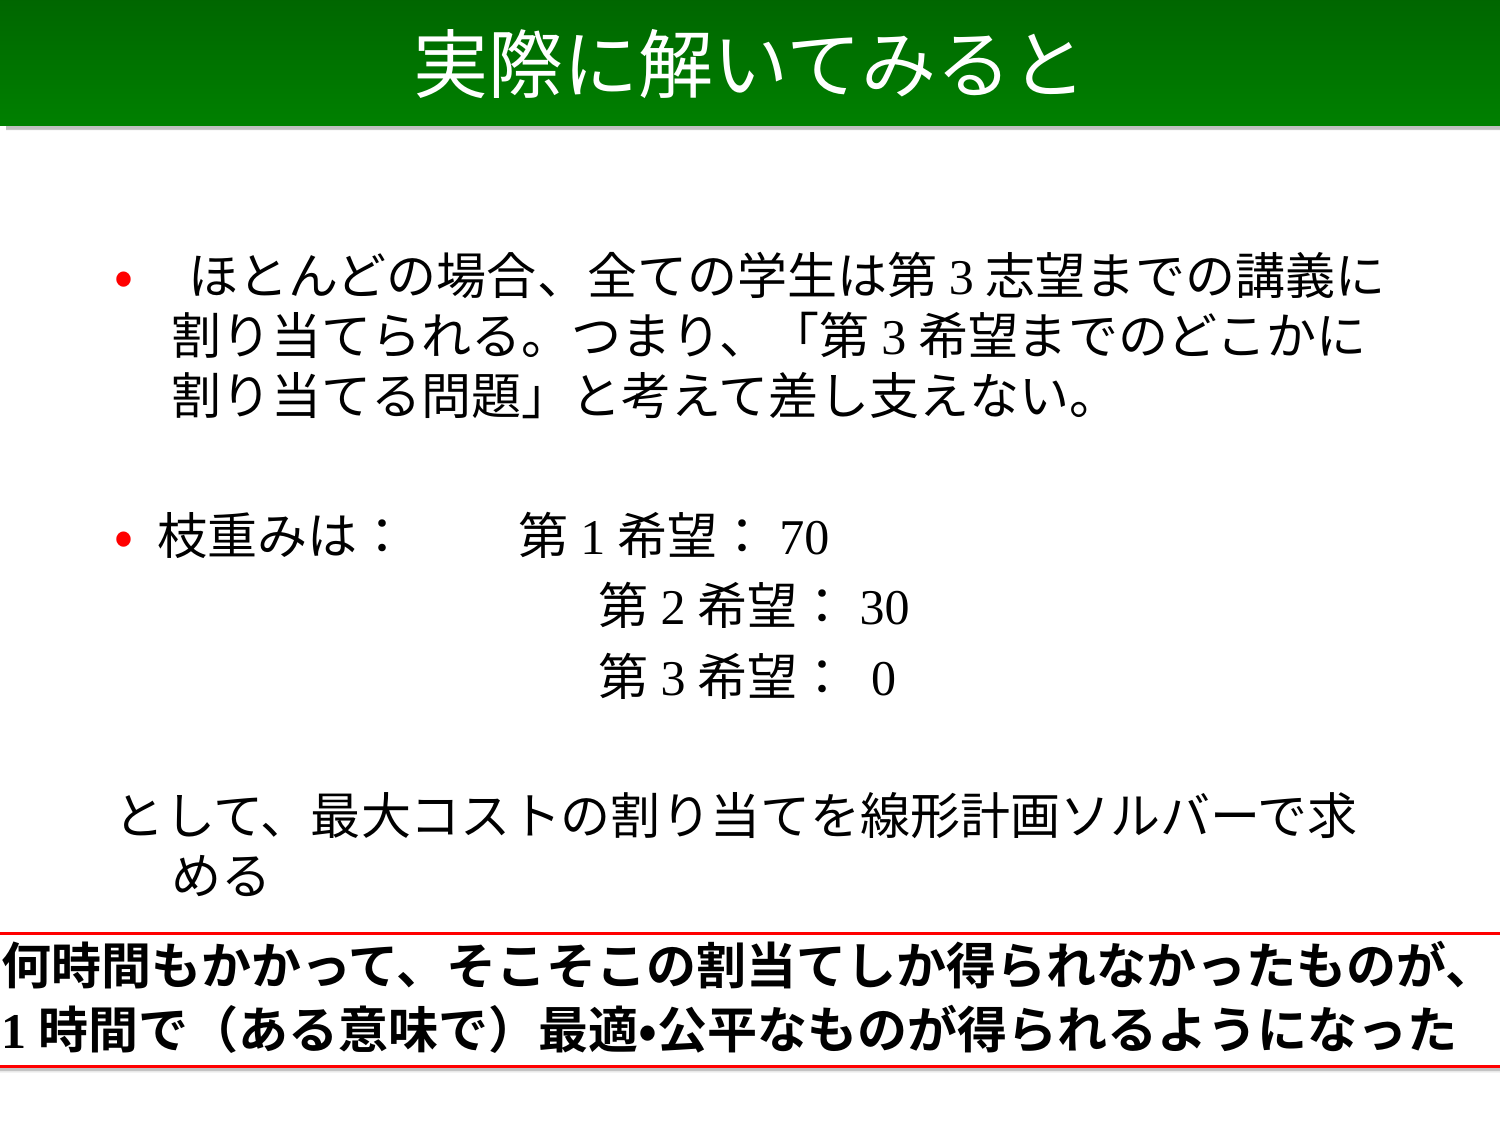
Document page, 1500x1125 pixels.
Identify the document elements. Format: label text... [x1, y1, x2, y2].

title 実際に解いてみると [0, 0, 1500, 126]
list • ほとんどの場合、全ての学生は第3志望までの講義に割り当てられる。つまり、「第3希望までのどこかに割り当てる問題」と考えて差し支えない。 • 枝重みは： 第1希望：70 第2希望：30 第3希望： 0 として、最大コストの割り当てを線形計画ソルバーで求める [99, 237, 1413, 876]
text_box 何時間もかかって、そこそこの割当てしか得られなかったものが、 1時間で（ある意味で）最適•公平なものが得られるようになった [0, 933, 1500, 1067]
